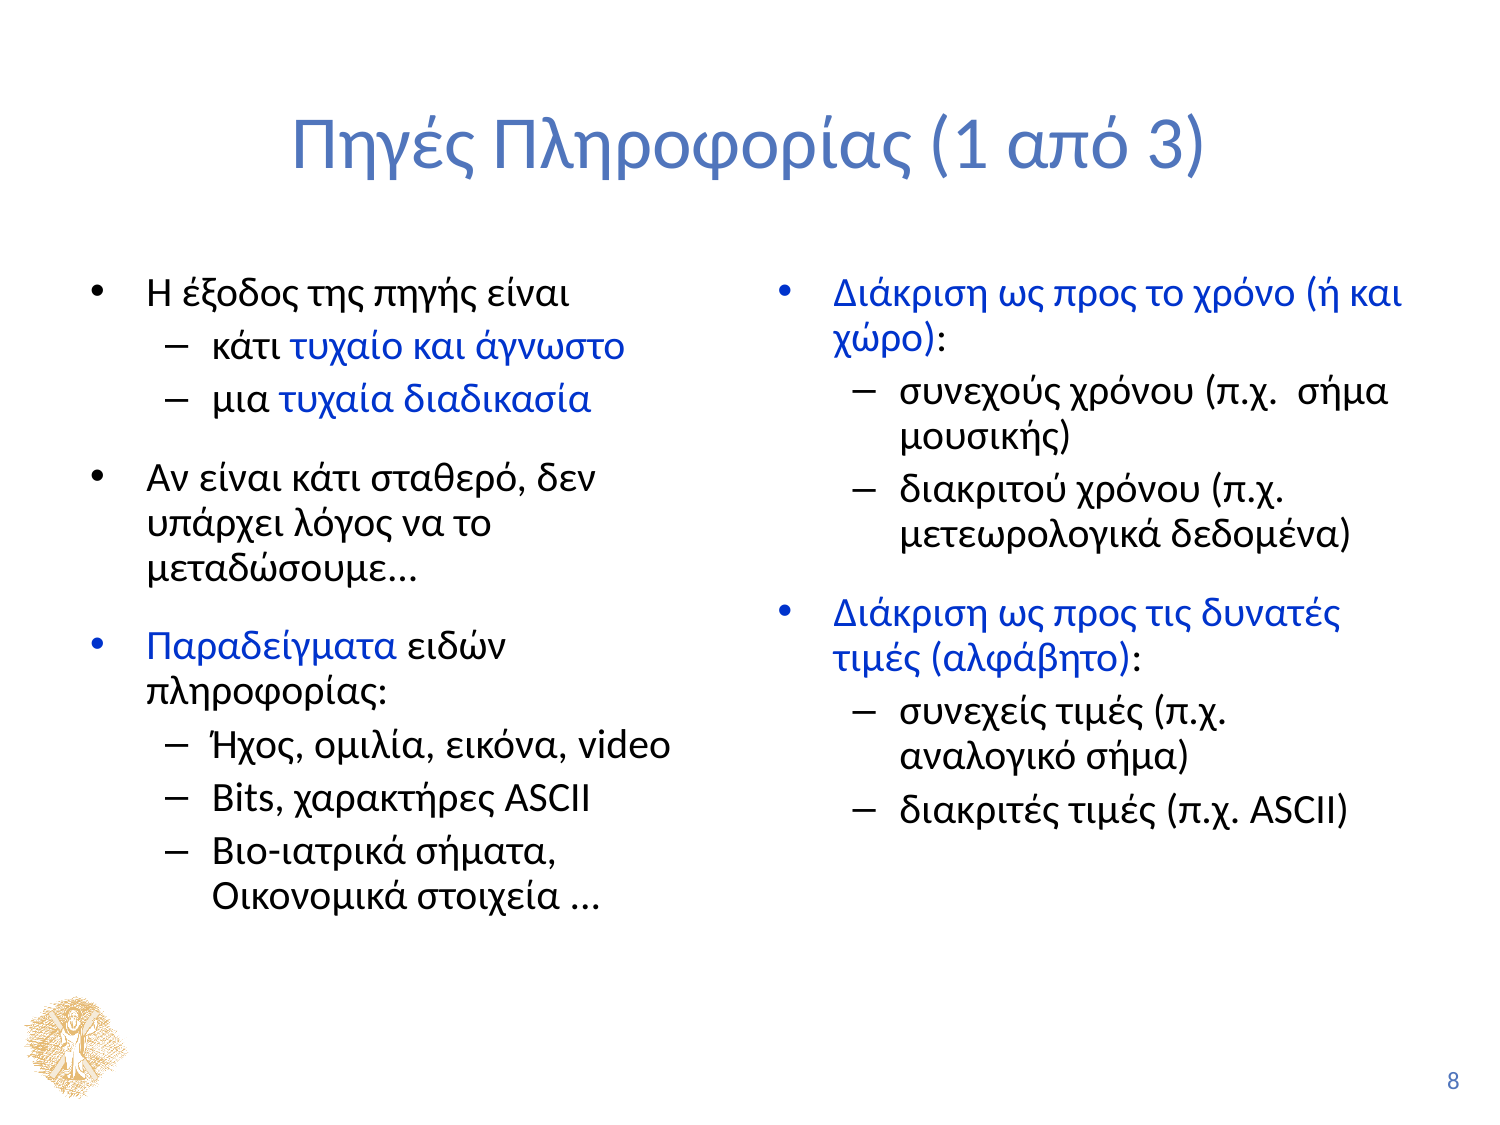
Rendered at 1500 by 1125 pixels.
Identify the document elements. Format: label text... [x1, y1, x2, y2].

picture [17, 986, 137, 1103]
list Η έξοδος της πηγής είναι κάτι τυχαίο και άγνωστο μια τυχαία διαδικασία Αν είναι κάτι σταθερό, δεν υπάρχει λόγος να το μεταδώσουμε... Παραδείγματα ειδών πληροφορίας: Ήχος, ομιλία, εικόνα, video Bits, χαρακτήρες ASCII Βιο-ιατρικά σήματα, Οικονομικά στοιχεία ... [75, 262, 738, 1005]
title Πηγές Πληροφορίας (1 από 3) [75, 45, 1425, 233]
list Διάκριση ως προς το χρόνο (ή και χώρο): συνεχούς χρόνου (π.χ. σήμα μουσικής) διακριτού χρόνου (π.χ. μετεωρολογικά δεδομένα) Διάκριση ως προς τις δυνατές τιμές (αλφάβητο): συνεχείς τιμές (π.χ. αναλογικό σήμα) διακριτές τιμές (π.χ. ASCII) [762, 262, 1425, 1005]
